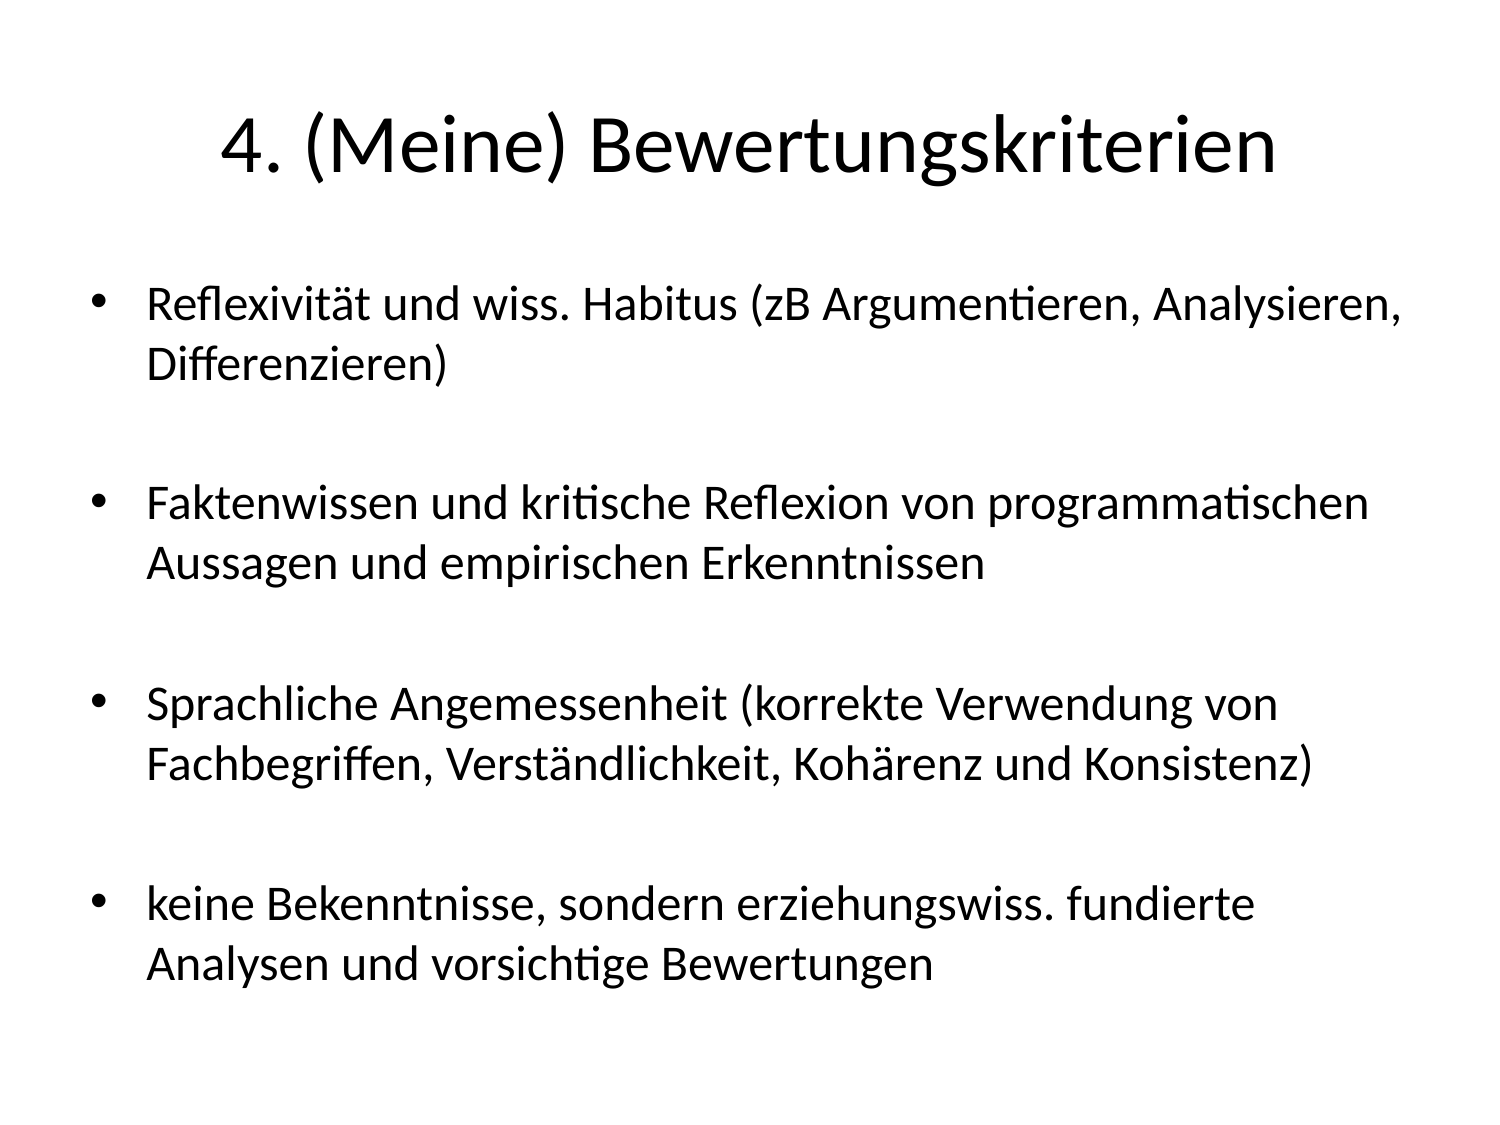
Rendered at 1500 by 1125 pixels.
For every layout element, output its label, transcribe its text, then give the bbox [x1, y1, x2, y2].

list Reflexivität und wiss. Habitus (zB Argumentieren, Analysieren, Differenzieren) Faktenwissen und kritische Reflexion von programmatischen Aussagen und empirischen Erkenntnissen Sprachliche Angemessenheit (korrekte Verwendung von Fachbegriffen, Verständlichkeit, Kohärenz und Konsistenz) keine Bekenntnisse, sondern erziehungswiss. fundierte Analysen und vorsichtige Bewertungen [75, 262, 1425, 1005]
title 4. (Meine) Bewertungskriterien [75, 45, 1425, 233]
